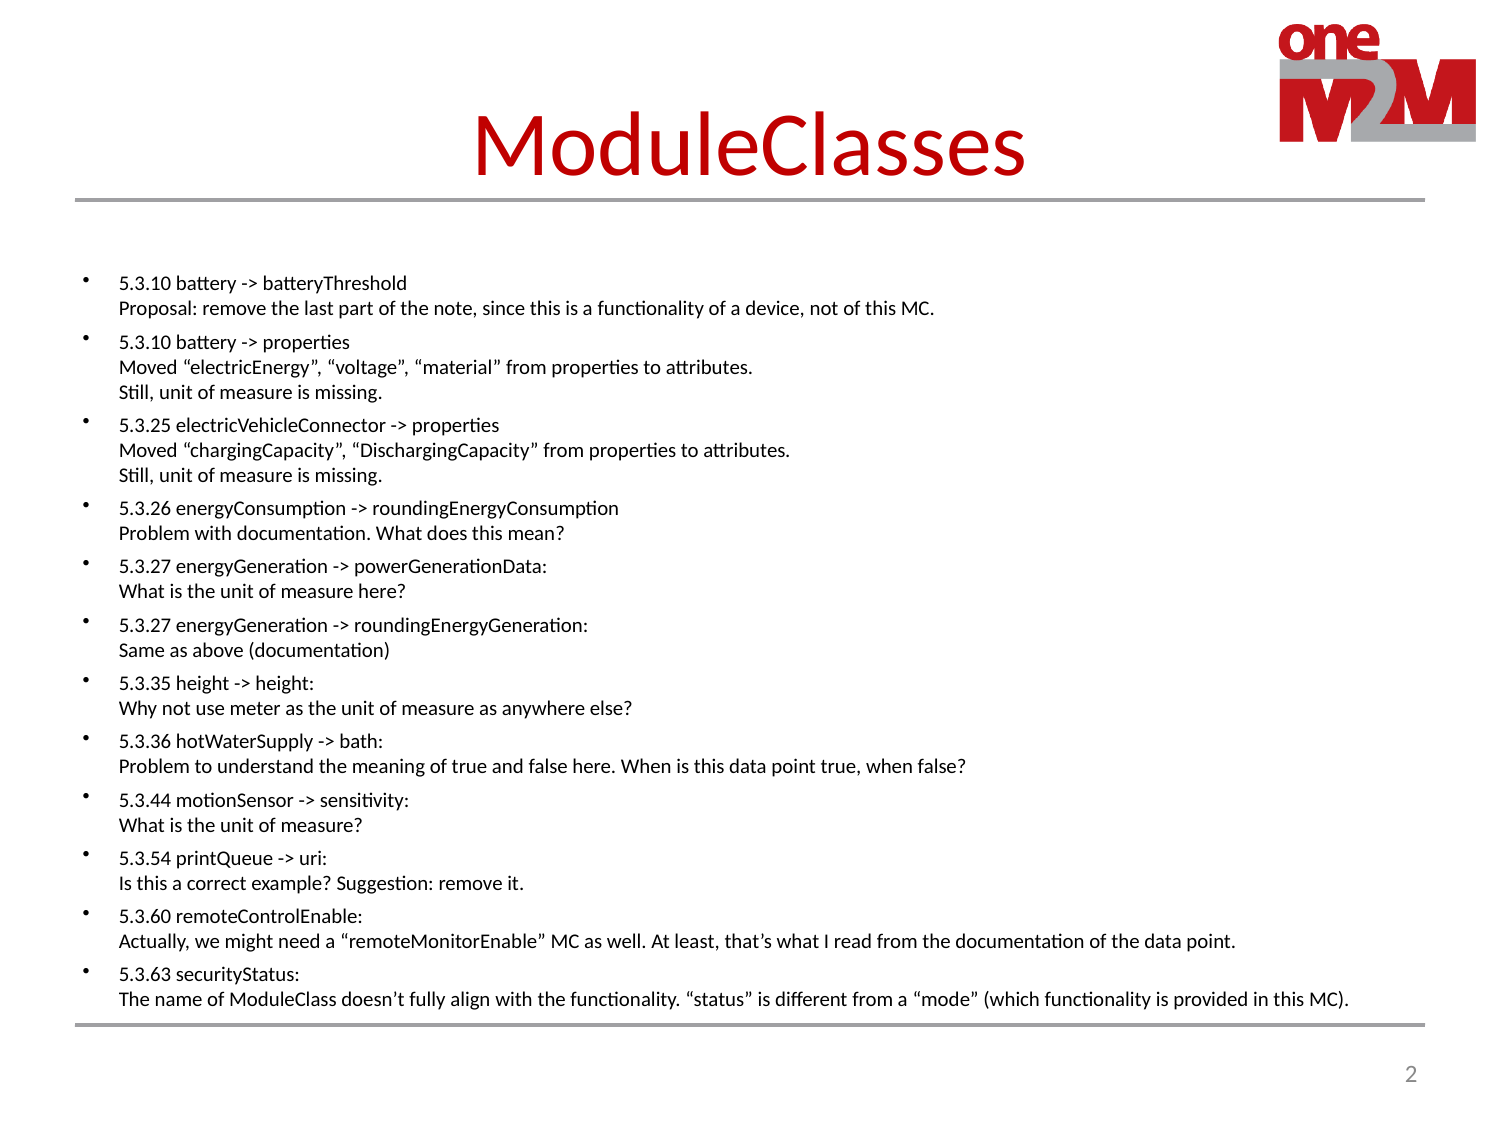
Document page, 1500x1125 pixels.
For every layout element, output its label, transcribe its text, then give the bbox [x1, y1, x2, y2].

picture [1254, 0, 1500, 168]
slide_number 2 [1394, 1050, 1426, 1096]
title ModuleClasses [74, 14, 1426, 263]
list 5.3.10 battery -> batteryThreshold Proposal: remove the last part of the note, since this is a functionality of a device, not of this MC. 5.3.10 battery -> properties Moved “electricEnergy”, “voltage”, “material” from properties to attributes. Still, unit of measure is missing. 5.3.25 electricVehicleConnector -> properties Moved “chargingCapacity”, “DischargingCapacity” from properties to attributes. Still, unit of measure is missing. 5.3.26 energyConsumption -> roundingEnergyConsumption Problem with documentation. What does this mean? 5.3.27 energyGeneration -> powerGenerationData: What is the unit of measure here? 5.3.27 energyGeneration -> roundingEnergyGeneration: Same as above (documentation) 5.3.35 height -> height: Why not use meter as the unit of measure as anywhere else? 5.3.36 hotWaterSupply -> bath: Problem to understand the meaning of true and false here. When is this data point true, when false? 5.3.44 motionSensor -> sensitivity: What is the unit of measure? 5.3.54 printQueue -> uri: Is this a correct example? Suggestion: remove it. 5.3.60 remoteControlEnable: Actually, we might need a “remoteMonitorEnable” MC as well. At least, that’s what I read from the documentation of the data point. 5.3.63 securityStatus: The name of ModuleClass doesn’t fully align with the functionality. “status” is different from a “mode” (which functionality is provided in this MC). [74, 263, 1426, 1125]
